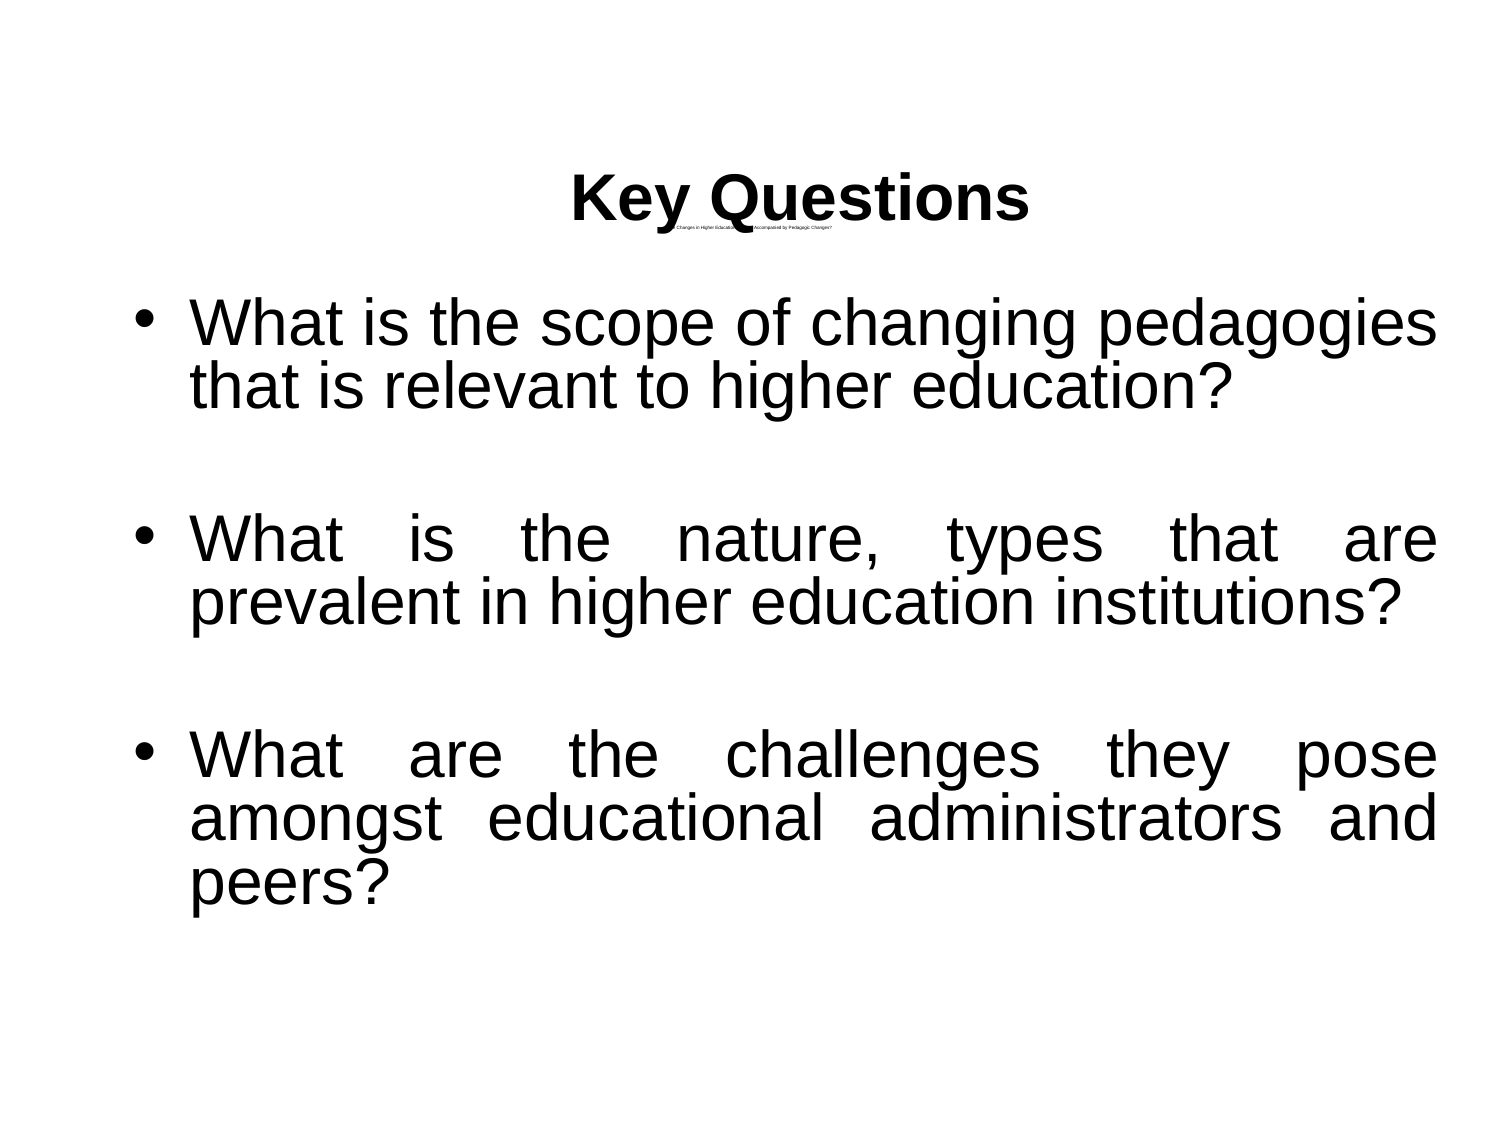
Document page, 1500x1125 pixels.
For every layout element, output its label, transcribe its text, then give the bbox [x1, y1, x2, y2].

list Key Questions What is the scope of changing pedagogies that is relevant to higher education? What is the nature, types that are prevalent in higher education institutions? What are the challenges they pose amongst educational administrators and peers? [118, 101, 1456, 1061]
title Have Changes in Higher Education System Accompanied by Pedagogic Changes? [62, 19, 1436, 244]
